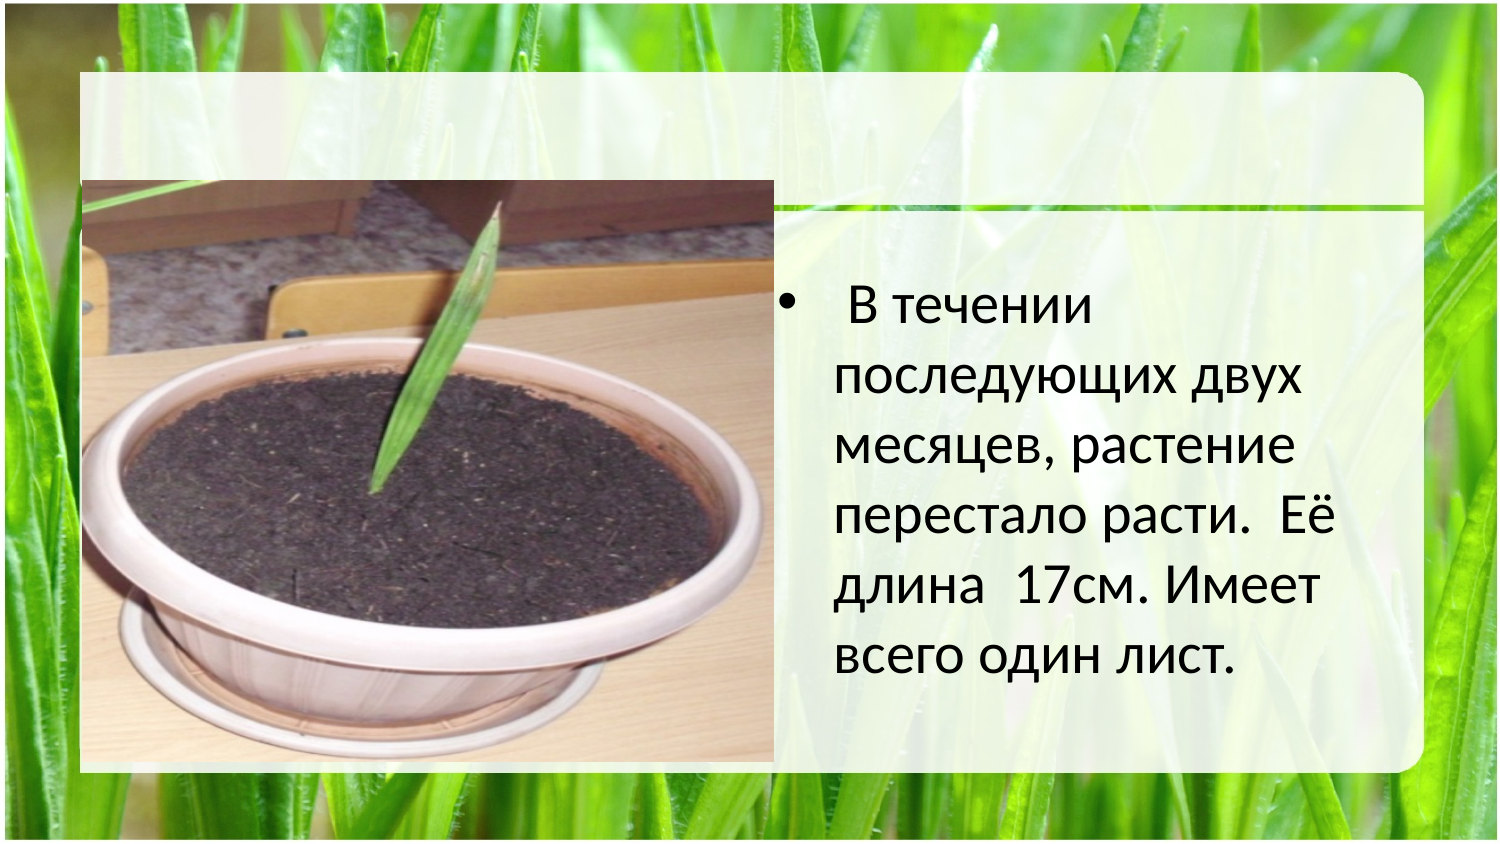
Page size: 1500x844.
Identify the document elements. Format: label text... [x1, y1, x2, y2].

list В течении последующих двух месяцев, растение перестало расти. Её длина 17см. Имеет всего один лист. [762, 175, 1426, 751]
picture [0, 0, 1500, 844]
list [81, 180, 774, 762]
